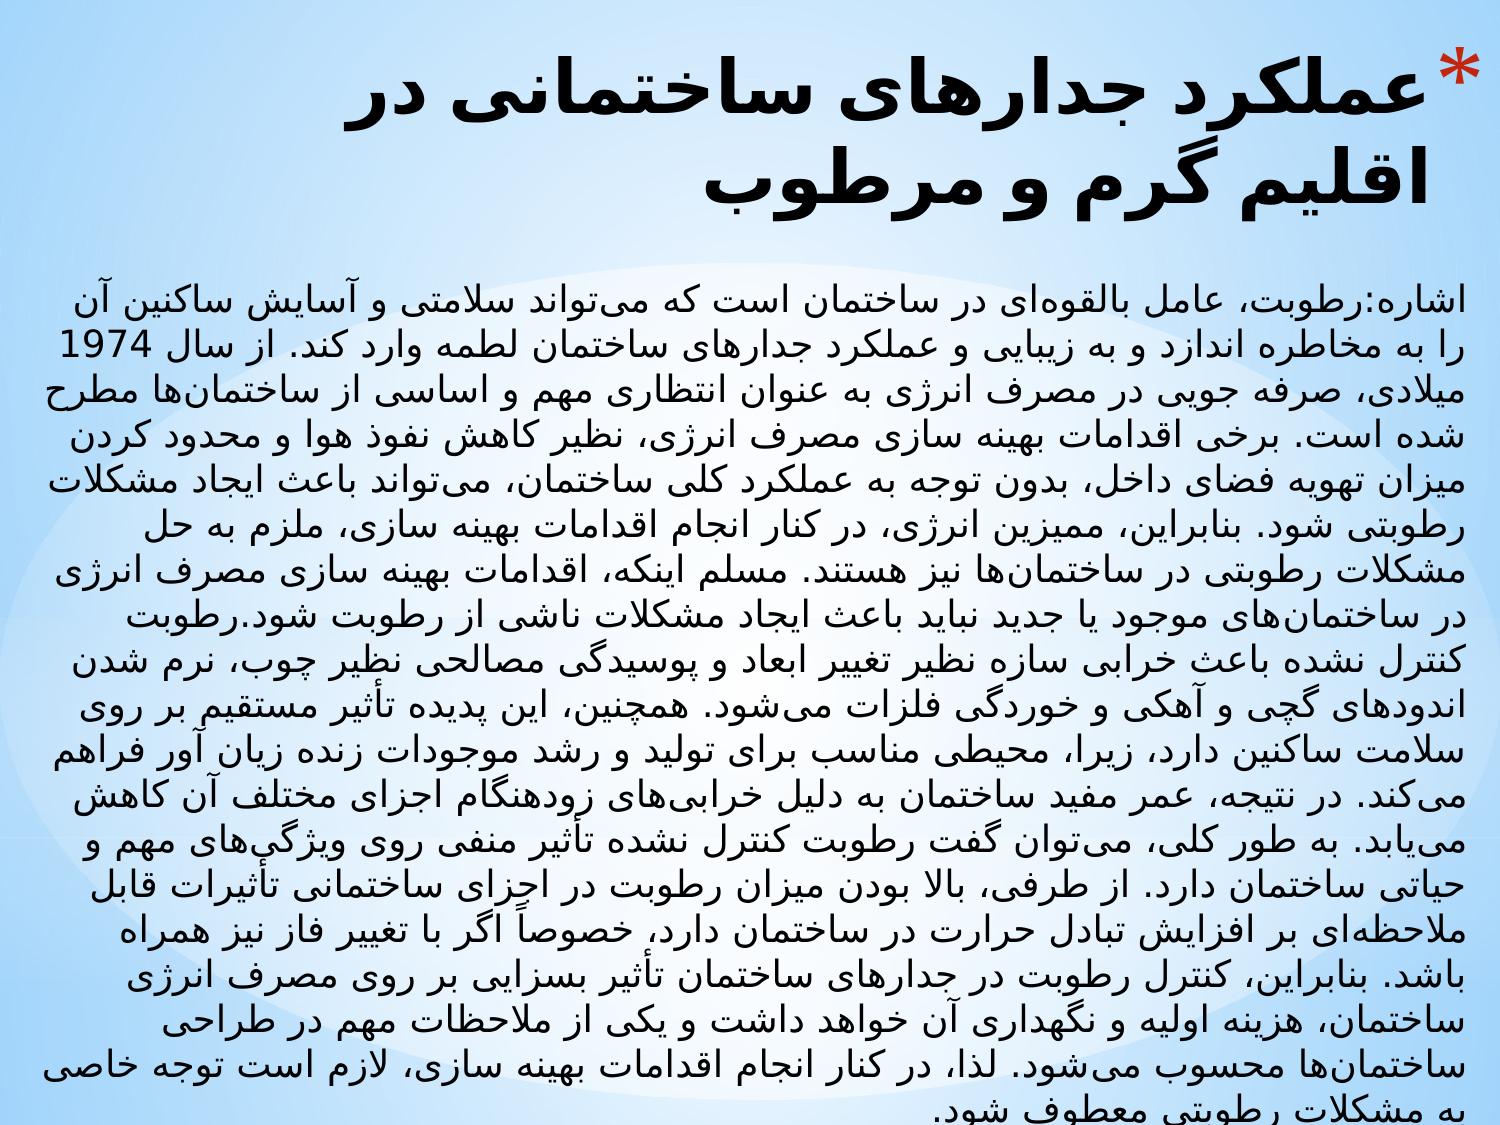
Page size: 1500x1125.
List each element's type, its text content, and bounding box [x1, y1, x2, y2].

text_box اشاره:رطوبت، عامل بالقوه‌ای در ساختمان است که می‌تواند سلامتی و آسایش ساکنین آن را به مخاطره اندازد و به زیبایی و عملکرد جدارهای ساختمان لطمه وارد کند. از سال 1974 میلادی، صرفه جویی در مصرف انرژی به عنوان انتظاری مهم و اساسی از ساختمان‌ها مطرح شده است. برخی اقدامات بهینه سازی مصرف انرژی، نظیر کاهش نفوذ هوا و محدود کردن میزان تهویه فضای داخل، بدون توجه به عملکرد کلی ساختمان، می‌تواند باعث ایجاد مشکلات رطوبتی شود. بنابراین، ممیزین انرژی، در کنار انجام اقدامات بهینه سازی، ملزم به حل مشکلات رطوبتی در ساختمان‌ها نیز هستند. مسلم اینکه، اقدامات بهینه سازی مصرف انرژی در ساختمان‌های موجود یا جدید نباید باعث ایجاد مشکلات ناشی از رطوبت شود.رطوبت کنترل نشده باعث خرابی سازه نظیر تغییر ابعاد و پوسیدگی مصالحی نظیر چوب، نرم شدن اندودهای گچی و آهکی و خوردگی فلزات می‌شود. همچنین، این پدیده تأثیر مستقیم بر روی سلامت ساکنین دارد، زیرا، محیطی مناسب برای تولید و رشد موجودات زنده زیان آور فراهم می‌کند. در نتیجه، عمر مفید ساختمان به دلیل خرابی‌های زودهنگام اجزای مختلف آن کاهش می‌یابد. به طور کلی، می‌توان گفت رطوبت کنترل نشده تأثیر منفی روی ویژگی‌های مهم و حیاتی ساختمان دارد. از طرفی، بالا بودن میزان رطوبت در اجزای ساختمانی تأثیرات قابل ملاحظه‌ای بر افزایش تبادل حرارت در ساختمان دارد، خصوصاً اگر با تغییر فاز نیز همراه باشد. بنابراین، کنترل رطوبت در جدارهای ساختمان تأثیر بسزایی بر روی مصرف انرژی ساختمان، هزینه اولیه و نگهداری آن خواهد داشت و یکی از ملاحظات مهم در طراحی ساختمان‌ها محسوب می‌شود. لذا، در کنار انجام اقدامات بهینه سازی، لازم است توجه خاصی به مشکلات رطوبتی معطوف شود. [17, 267, 1483, 1125]
title عملکرد جدارهای ساختمانی در اقلیم گرم و مرطوب [150, 30, 1500, 337]
